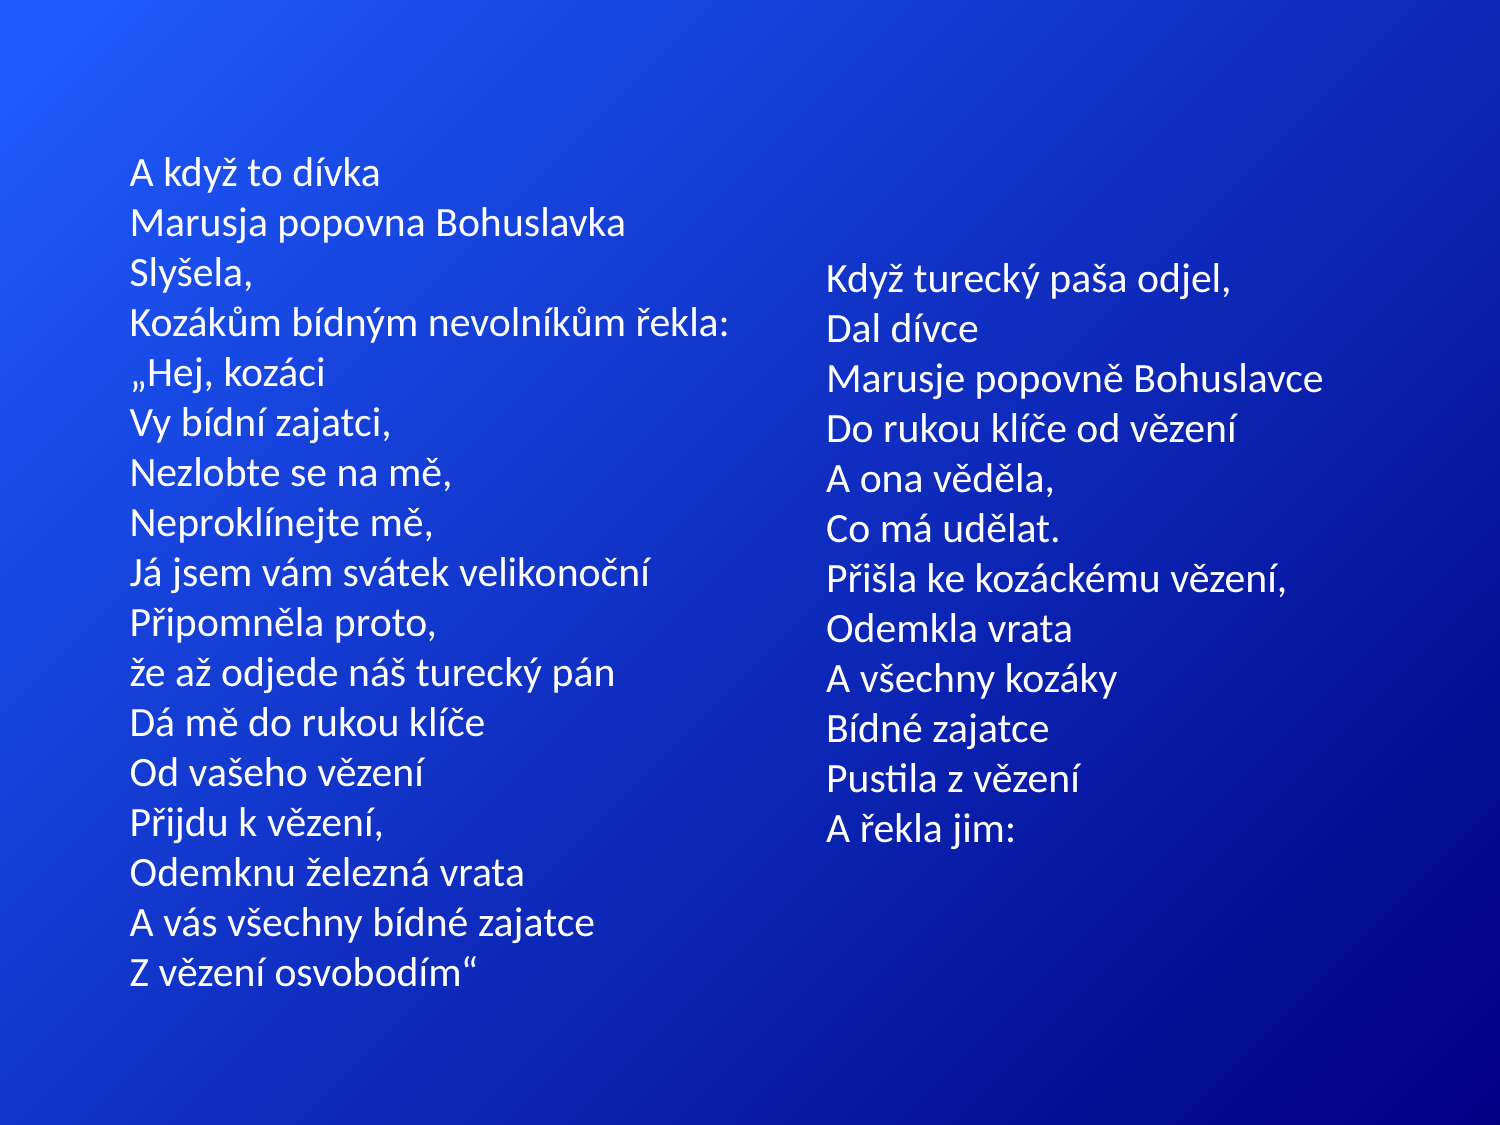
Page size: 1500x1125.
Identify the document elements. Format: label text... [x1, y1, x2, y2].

text_box Když turecký paša odjel, Dal dívce Marusje popovně Bohuslavce Do rukou klíče od vězení A ona věděla, Co má udělat. Přišla ke kozáckému vězení, Odemkla vrata A všechny kozáky Bídné zajatce Pustila z vězení A řekla jim: [811, 243, 1340, 859]
text_box A když to dívka Marusja popovna Bohuslavka Slyšela, Kozákům bídným nevolníkům řekla: „Hej, kozáci Vy bídní zajatci, Nezlobte se na mě, Neproklínejte mě, Já jsem vám svátek velikonoční Připomněla proto, že až odjede náš turecký pán Dá mě do rukou klíče Od vašeho vězení Přijdu k vězení, Odemknu železná vrata A vás všechny bídné zajatce Z vězení osvobodím“ [114, 137, 746, 1048]
